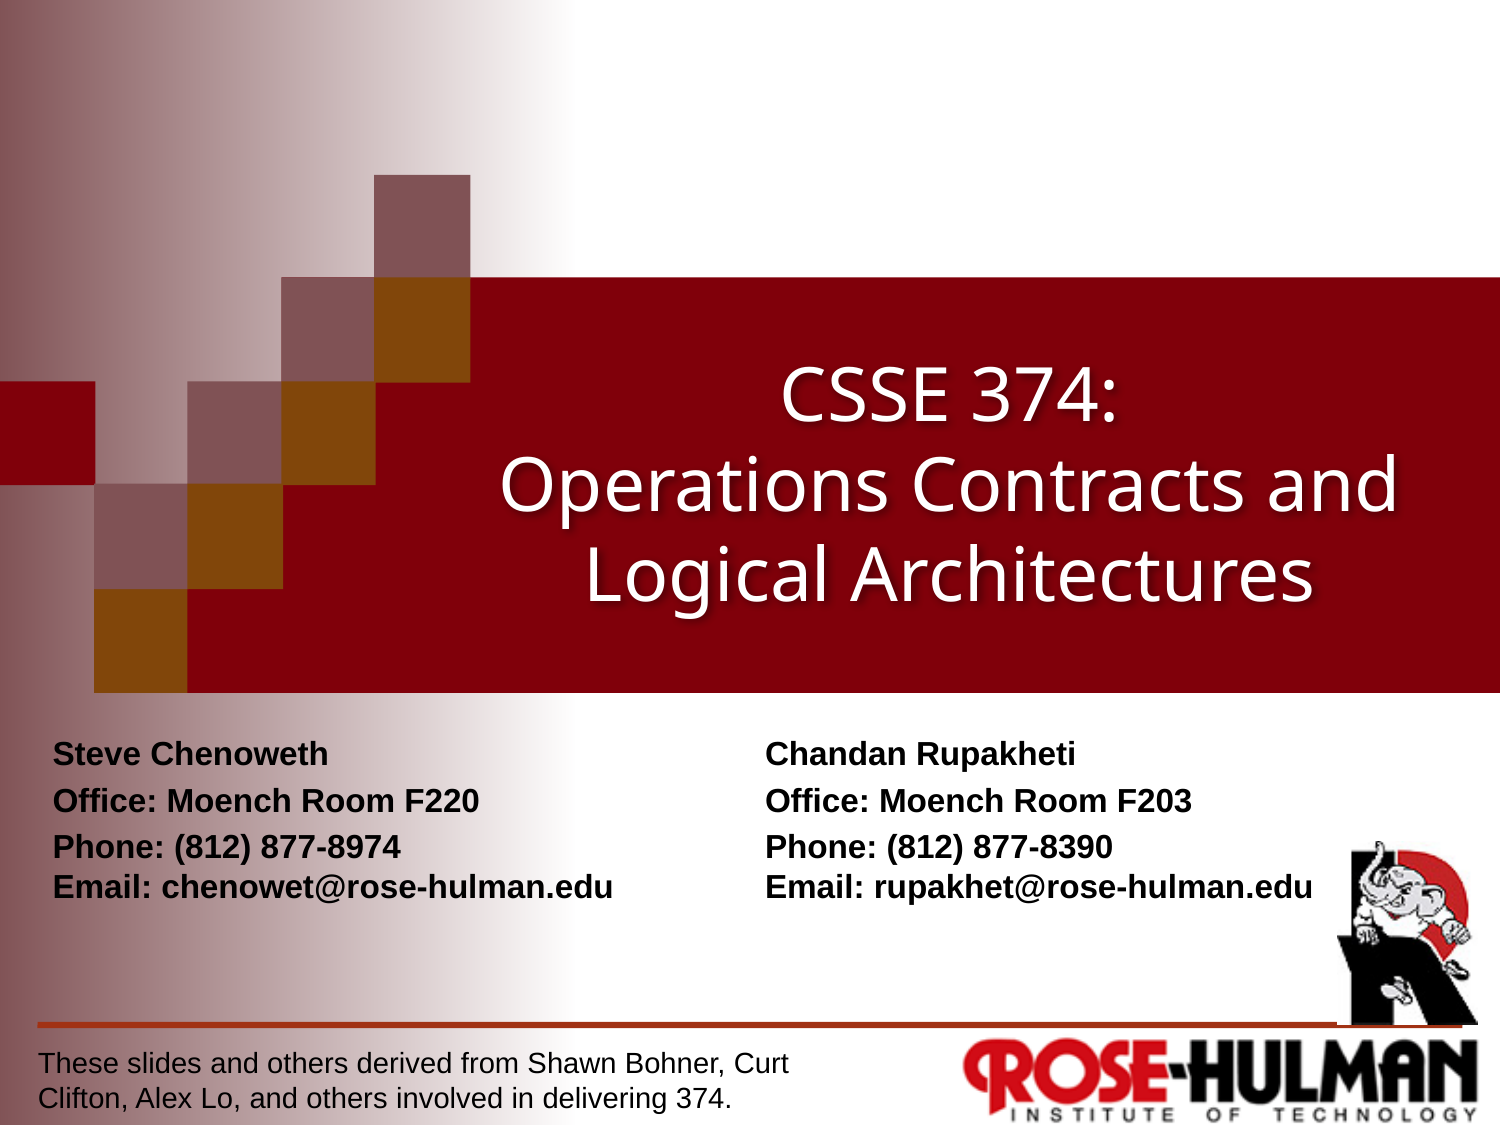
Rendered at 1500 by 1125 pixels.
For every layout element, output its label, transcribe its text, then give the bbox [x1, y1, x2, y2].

picture [1337, 841, 1479, 1026]
text_box These slides and others derived from Shawn Bohner, Curt Clifton, Alex Lo, and others involved in delivering 374. [23, 1037, 900, 1123]
title CSSE 374: Operations Contracts and Logical Architectures [399, 299, 1500, 663]
text_box Chandan Rupakheti Office: Moench Room F203 Phone: (812) 877-8390 Email: rupakhet@rose-hulman.edu [750, 725, 1500, 1050]
picture [948, 1050, 1500, 1125]
subtitle Steve Chenoweth Office: Moench Room F220 Phone: (812) 877-8974 Email: chenowet@rose-hulman.edu [37, 724, 838, 1037]
